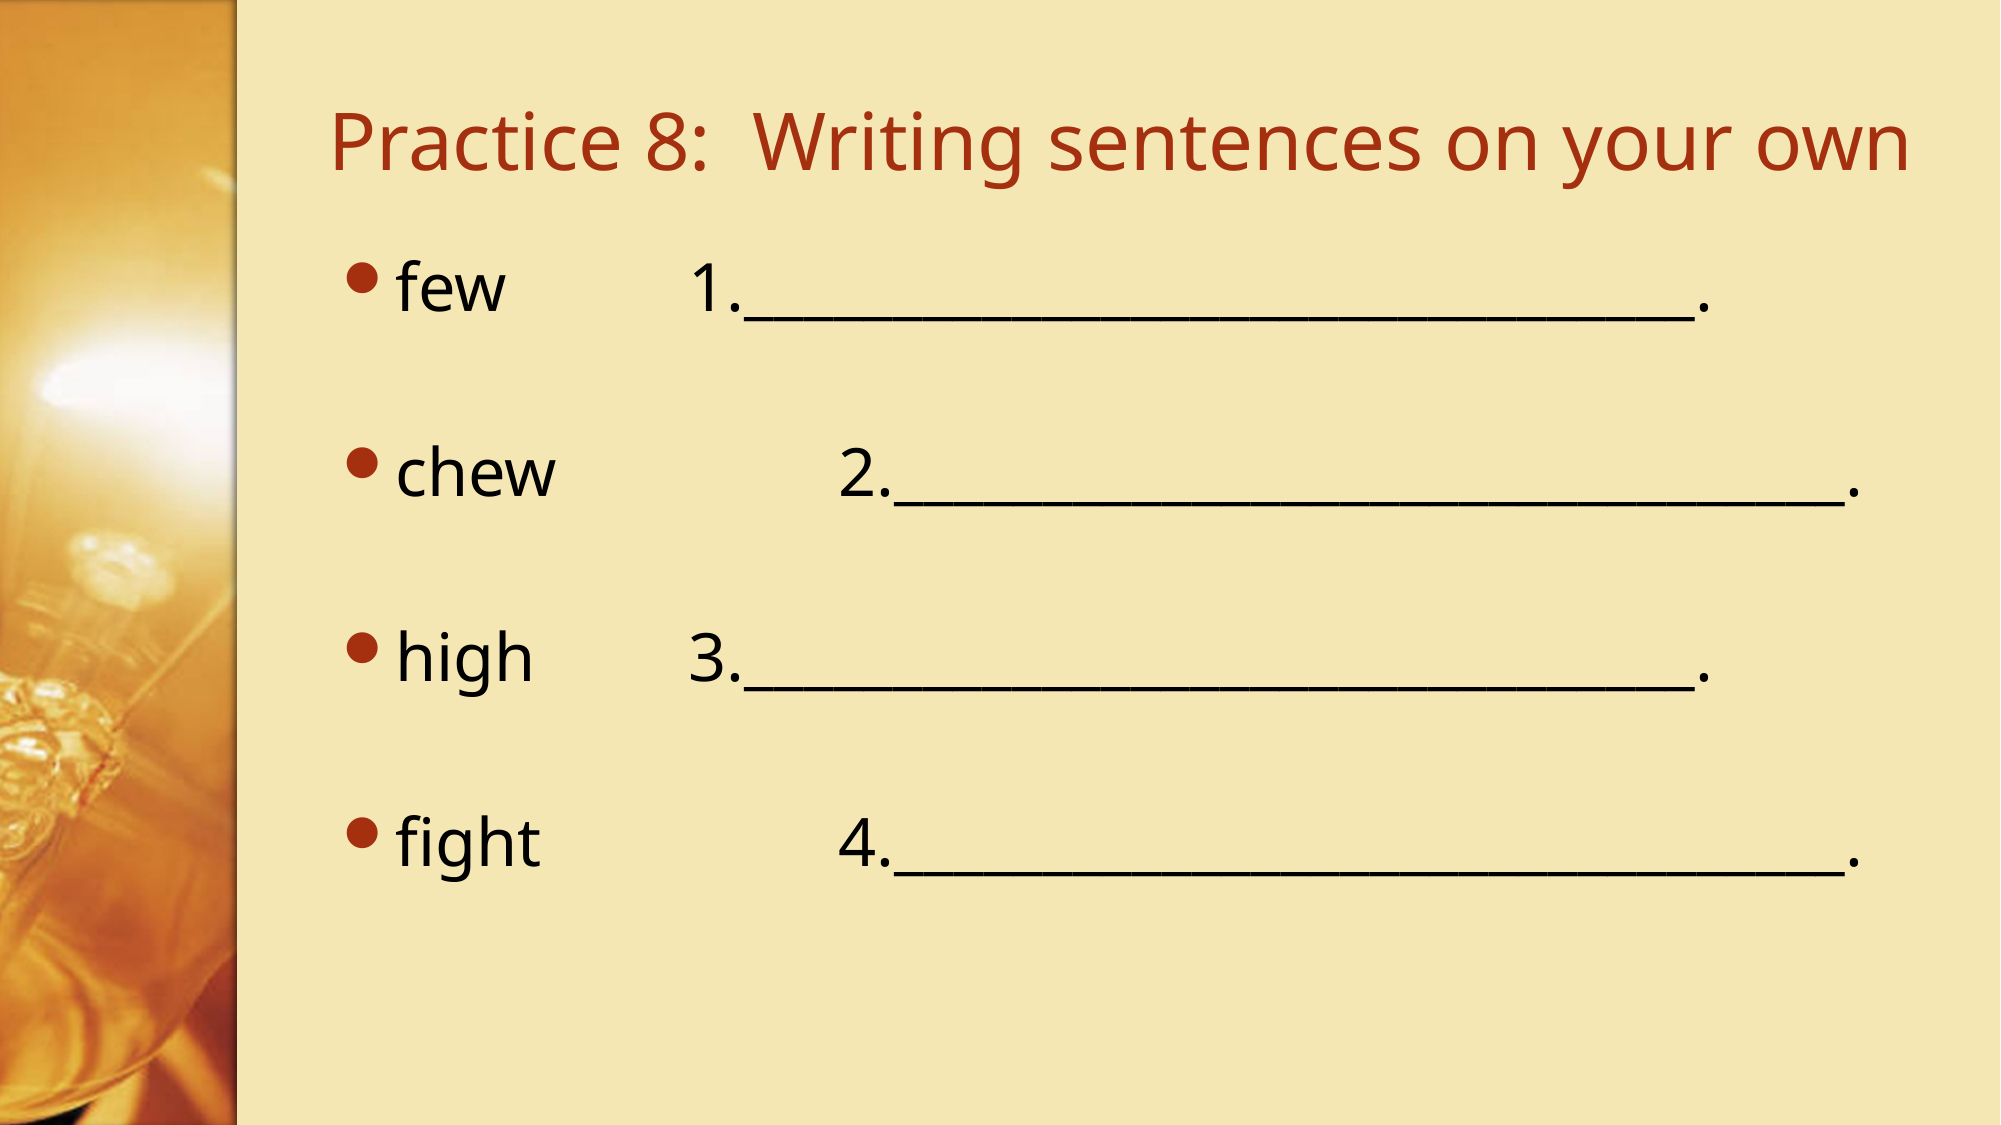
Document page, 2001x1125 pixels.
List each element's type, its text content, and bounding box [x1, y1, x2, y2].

title Practice 8: Writing sentences on your own [313, 45, 1954, 233]
picture [0, 0, 237, 1125]
list few 1.________________________________. chew 2.________________________________. high 3.________________________________. fight 4.________________________________. [313, 237, 1954, 1025]
